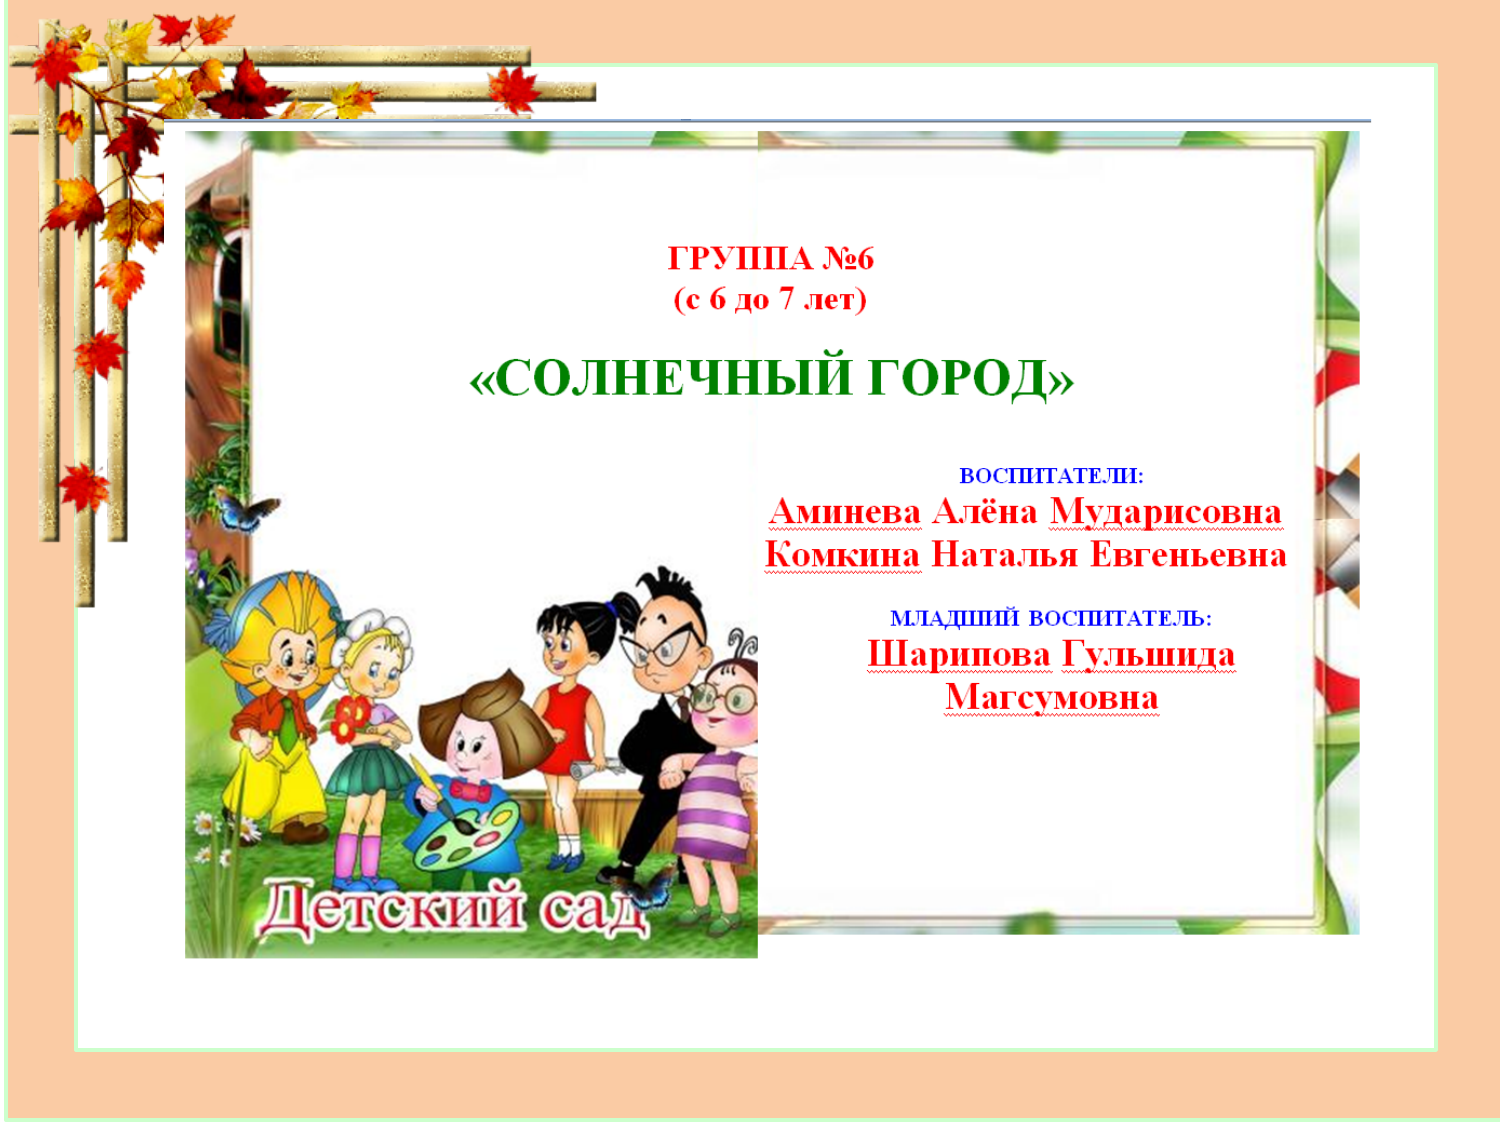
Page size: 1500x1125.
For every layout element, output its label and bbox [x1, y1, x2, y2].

text_box [4, 0, 1500, 1122]
picture [0, 0, 1372, 979]
